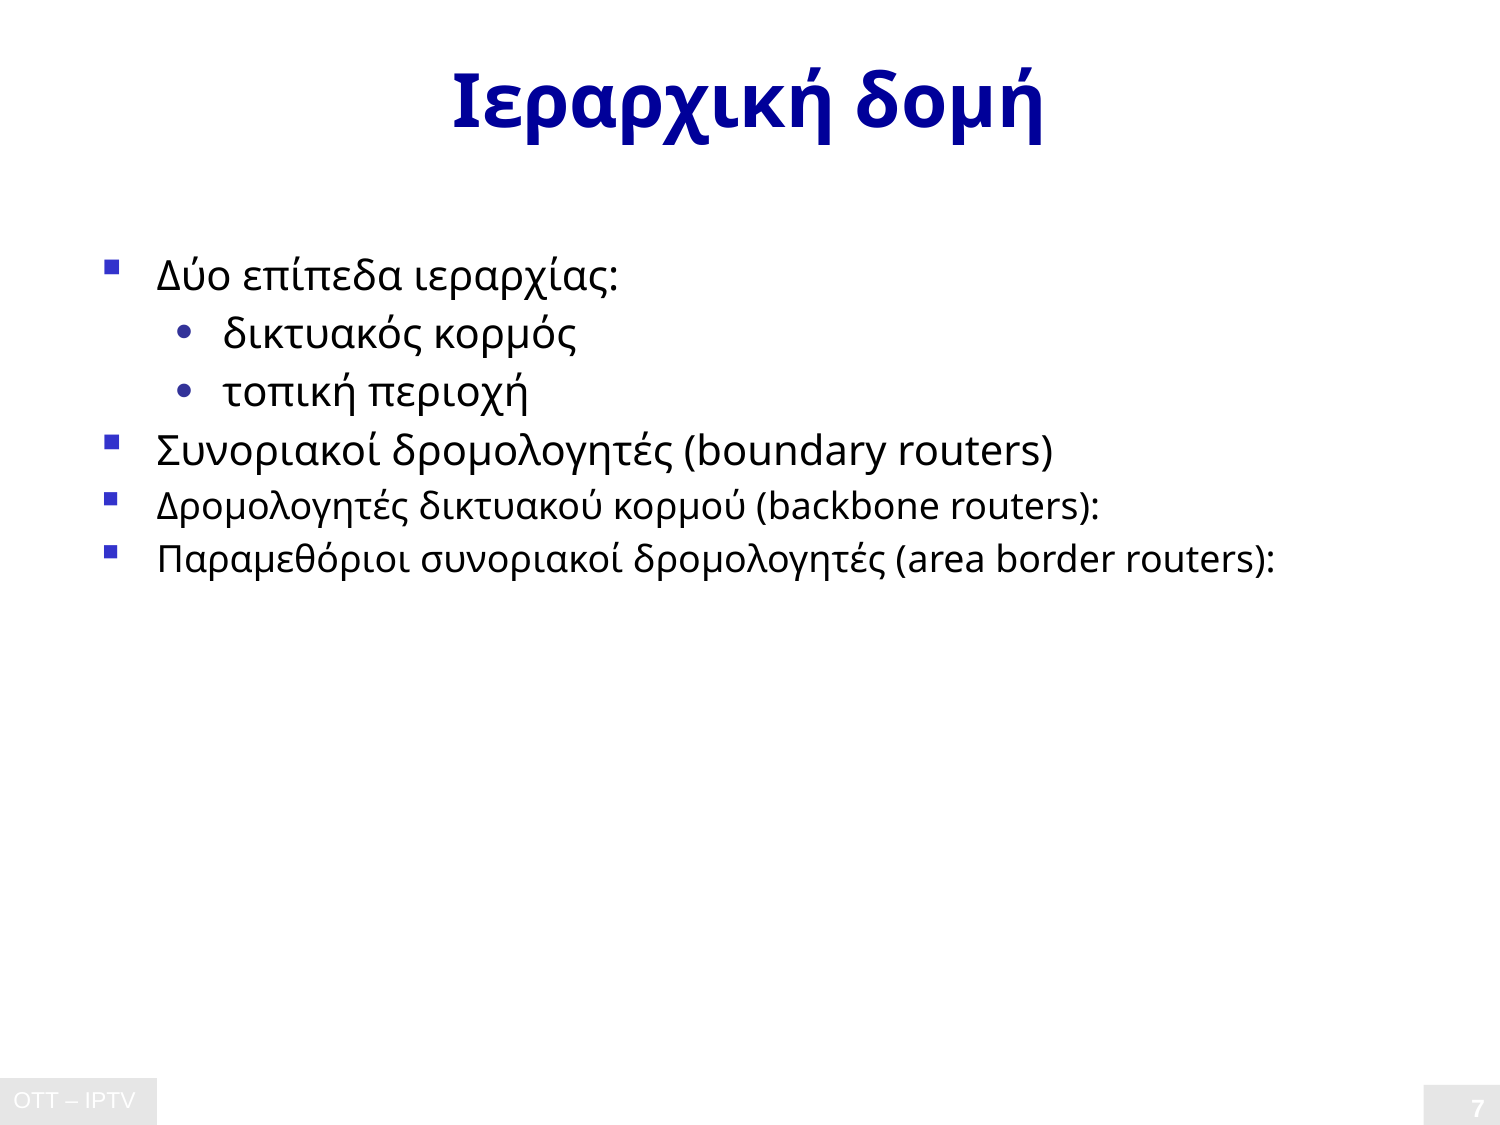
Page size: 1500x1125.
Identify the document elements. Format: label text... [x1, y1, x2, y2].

list Δύο επίπεδα ιεραρχίας: δικτυακός κορμός τοπική περιοχή Συνοριακοί δρομολογητές (boundary routers) Δρομολογητές δικτυακού κορμού (backbone routers): Παραμεθόριοι συνοριακοί δρομολογητές (area border routers): [85, 240, 1433, 899]
title Ιεραρχική δομή [0, 0, 1500, 195]
